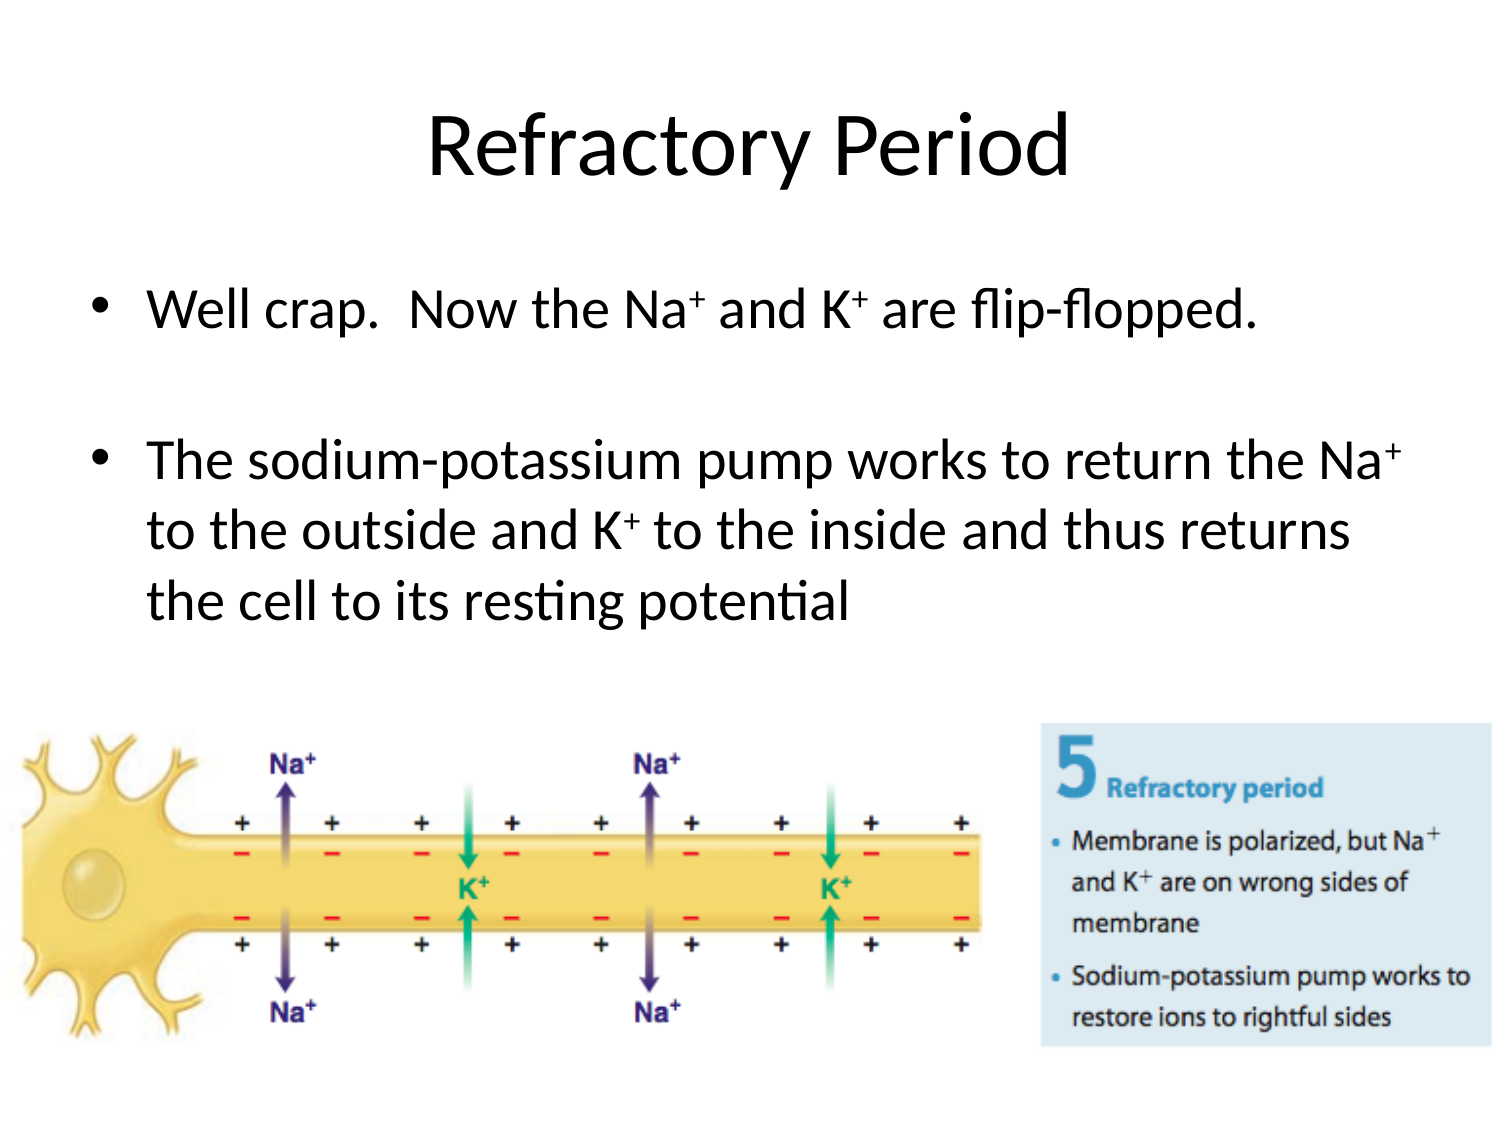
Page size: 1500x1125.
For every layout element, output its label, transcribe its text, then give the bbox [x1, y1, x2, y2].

list Well crap. Now the Na+ and K+ are flip-flopped. The sodium-potassium pump works to return the Na+ to the outside and K+ to the inside and thus returns the cell to its resting potential [75, 262, 1425, 700]
title Refractory Period [75, 45, 1425, 233]
picture [0, 702, 1500, 1052]
